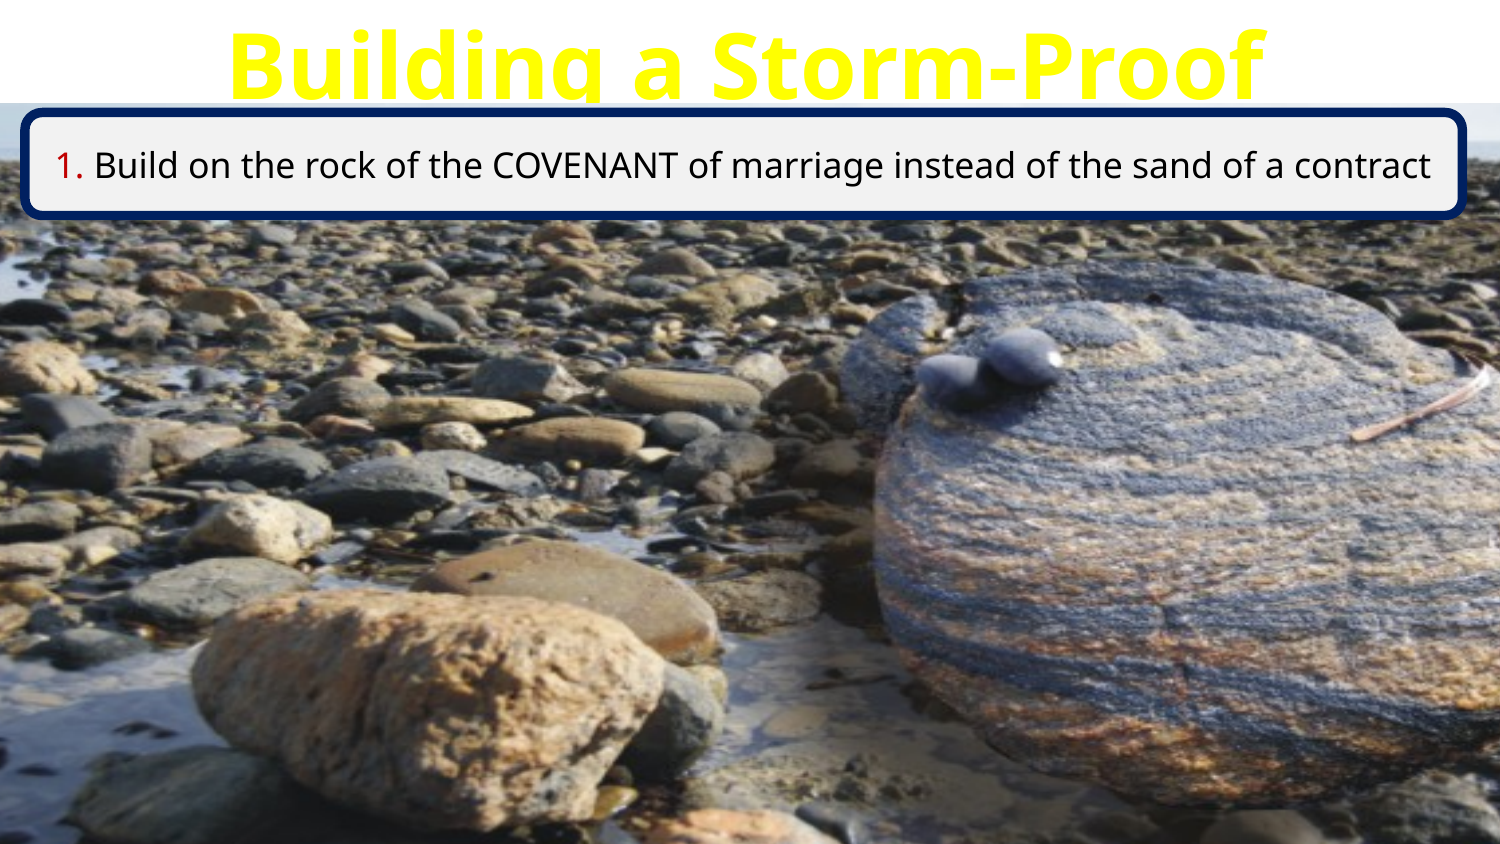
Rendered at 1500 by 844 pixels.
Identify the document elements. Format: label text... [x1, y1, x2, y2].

picture [0, 102, 1500, 844]
text_box Building a Storm-Proof Marriage [0, 0, 1491, 101]
